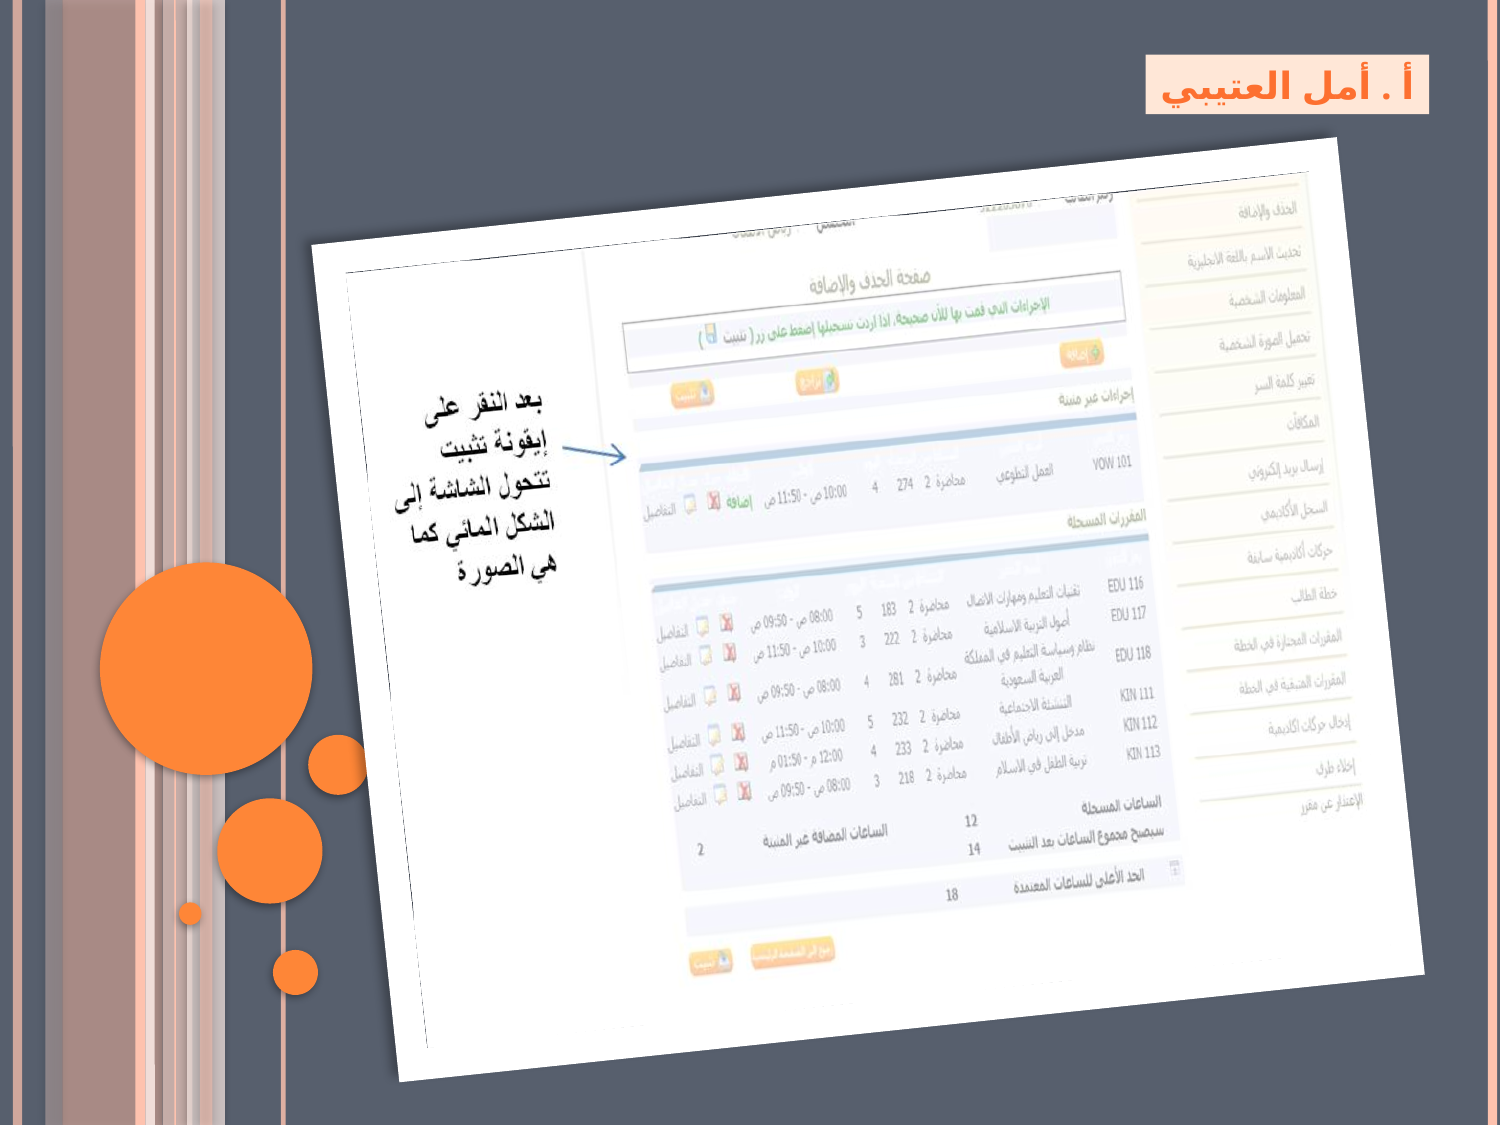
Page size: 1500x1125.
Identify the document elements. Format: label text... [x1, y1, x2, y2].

text_box أ . أمل العتيبي [1145, 54, 1430, 115]
picture [346, 172, 1390, 1047]
